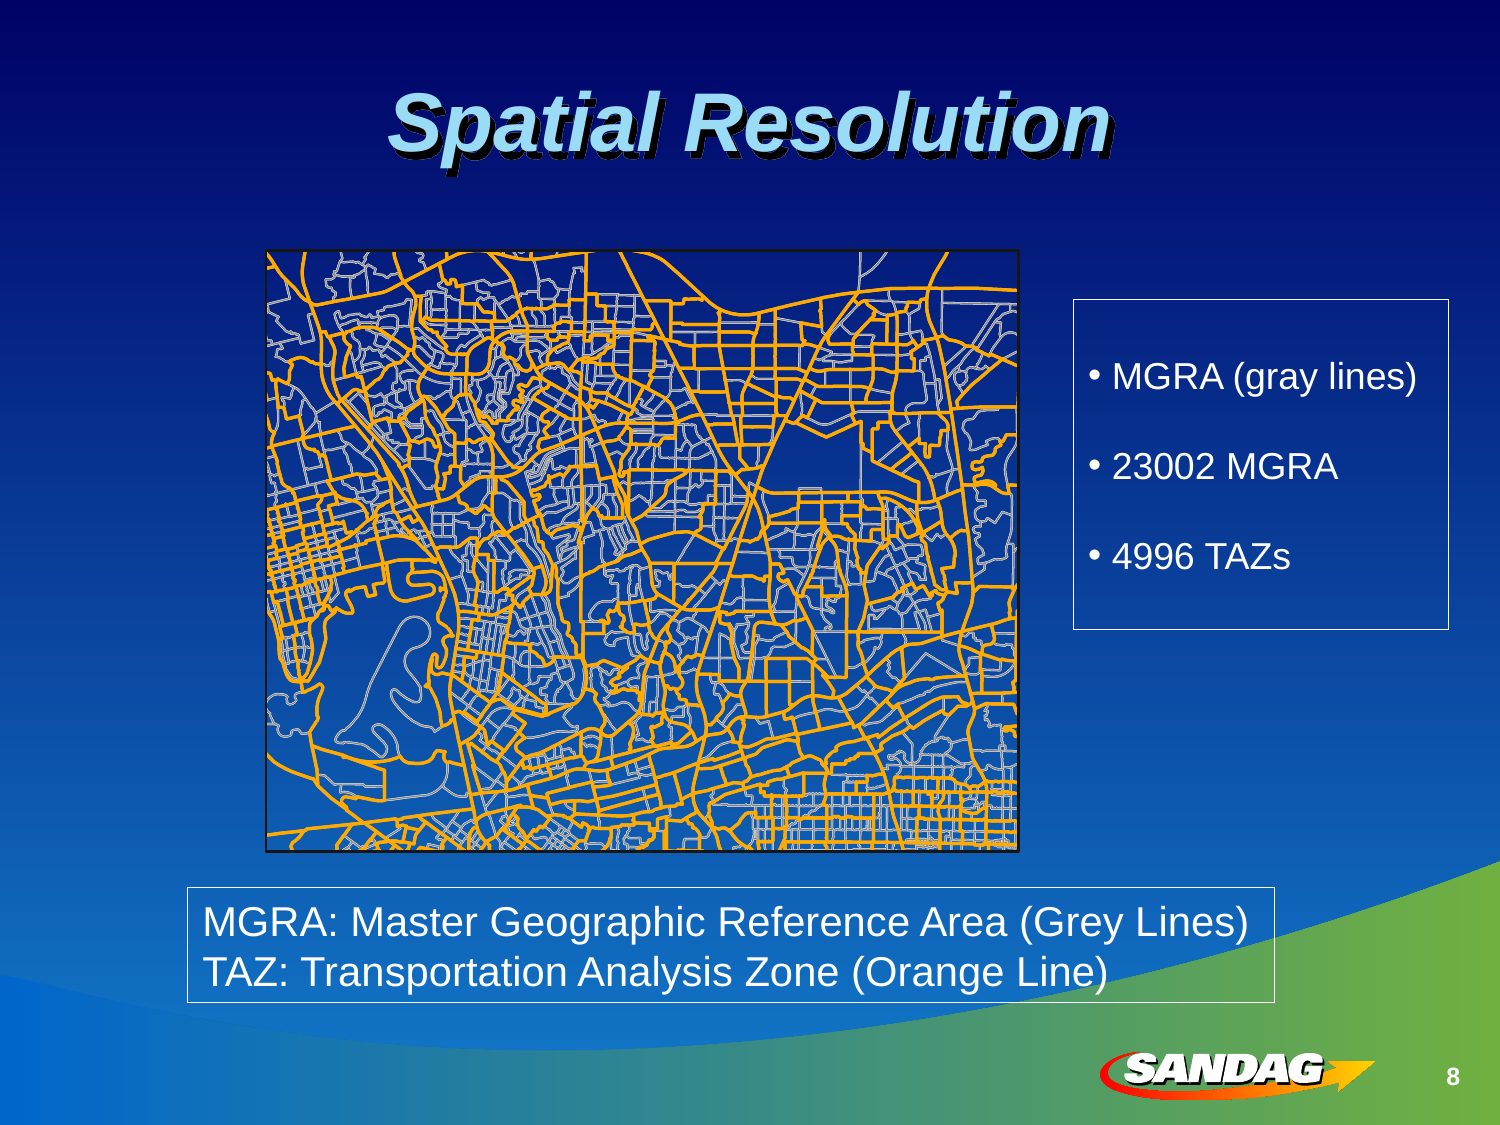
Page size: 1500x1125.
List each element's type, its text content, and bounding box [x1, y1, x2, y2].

title Spatial Resolution [74, 24, 1426, 226]
picture [266, 251, 1018, 851]
slide_number 8 [1387, 1053, 1475, 1116]
text_box MGRA: Master Geographic Reference Area (Grey Lines) TAZ: Transportation Analysis Zone (Orange Line) [187, 887, 1275, 1003]
text_box MGRA (gray lines) 23002 MGRA 4996 TAZs [1073, 299, 1449, 630]
